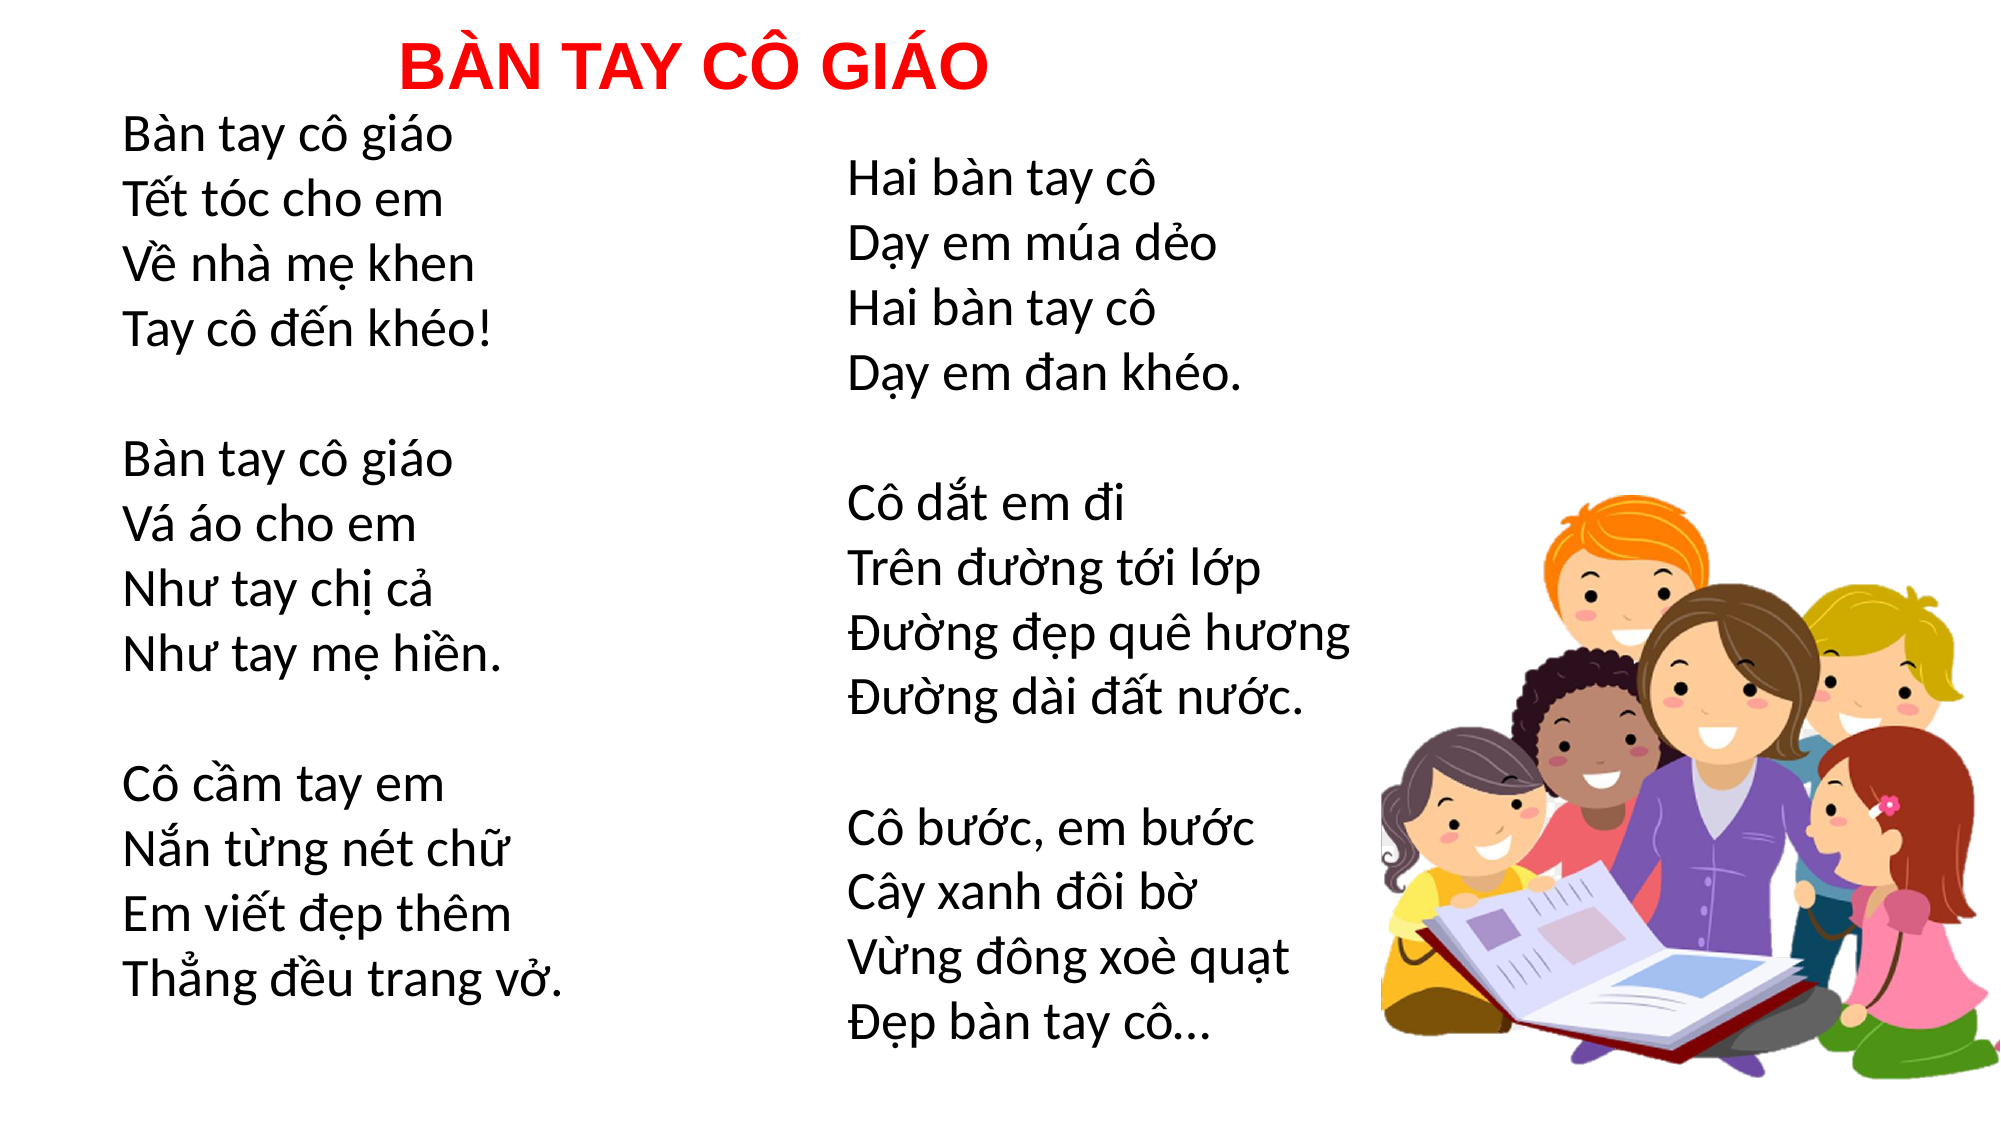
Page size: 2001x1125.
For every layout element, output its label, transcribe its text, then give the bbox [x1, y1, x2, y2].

text_box Bàn tay cô giáo Tết tóc cho em Về nhà mẹ khen Tay cô đến khéo! Bàn tay cô giáo Vá áo cho em Như tay chị cả Như tay mẹ hiền. Cô cầm tay em Nắn từng nét chữ Em viết đẹp thêm Thẳng đều trang vở. [108, 90, 833, 1080]
picture [1378, 495, 2000, 1080]
text_box BÀN TAY CÔ GIÁO [384, 15, 1007, 111]
text_box Hai bàn tay cô Dạy em múa dẻo Hai bàn tay cô Dạy em đan khéo. Cô dắt em đi Trên đường tới lớp Đường đẹp quê hương Đường dài đất nước. Cô bước, em bước Cây xanh đôi bờ Vừng đông xoè quạt Đẹp bàn tay cô… [832, 68, 1833, 1058]
